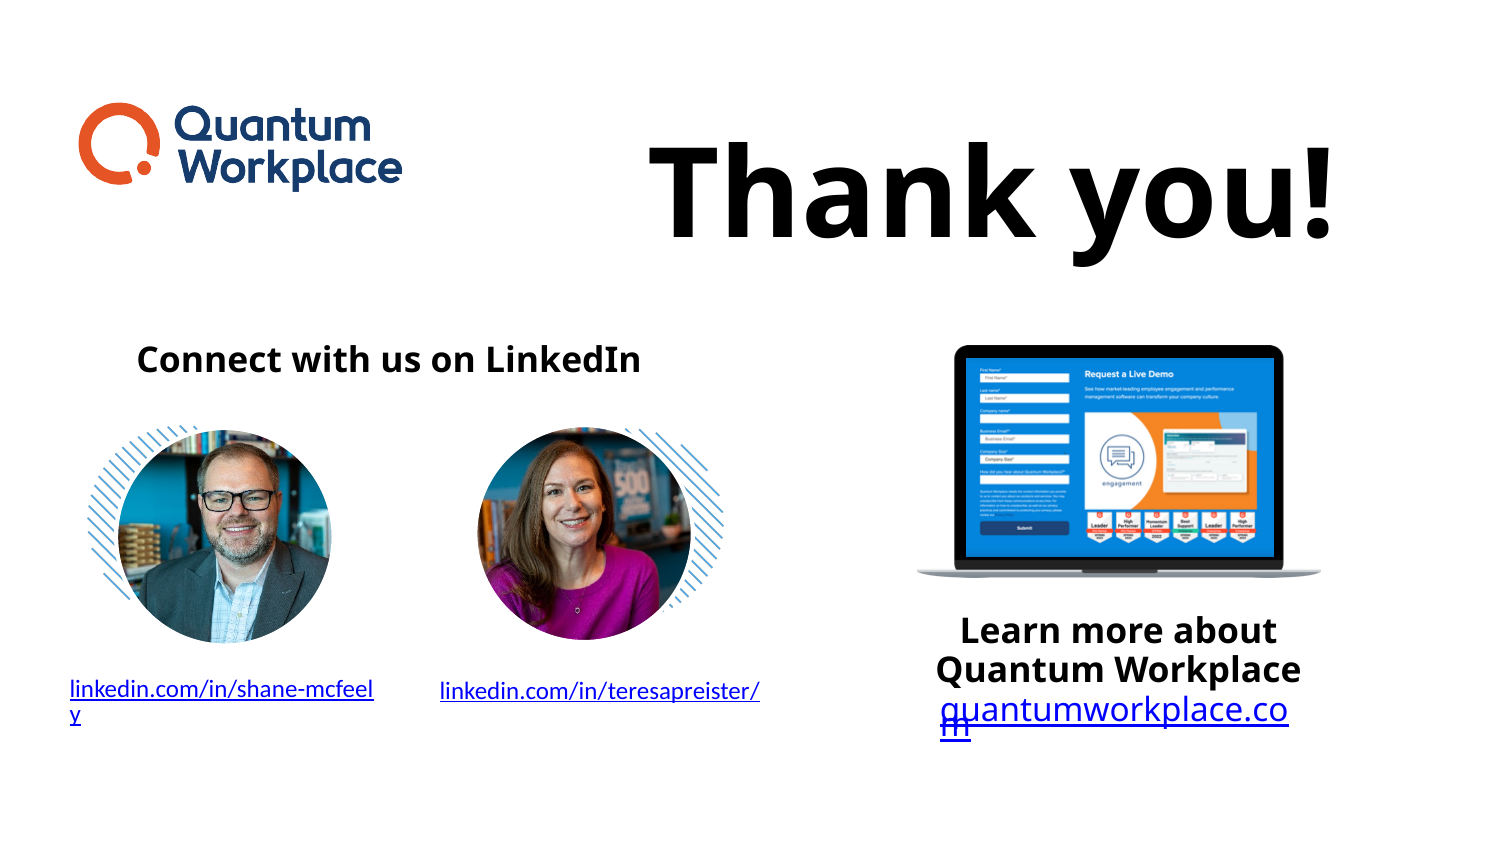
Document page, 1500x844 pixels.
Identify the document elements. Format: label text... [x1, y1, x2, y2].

text_box Thank you! [647, 141, 1498, 263]
picture [694, 427, 724, 619]
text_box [475, 424, 694, 643]
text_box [115, 427, 334, 646]
picture [87, 424, 279, 616]
text_box linkedin.com/in/shane-mcfeely [54, 665, 400, 710]
picture [54, 80, 426, 214]
text_box Connect with us on LinkedIn [60, 341, 719, 380]
text_box linkedin.com/in/teresapreister/ [424, 666, 775, 712]
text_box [916, 345, 1321, 735]
